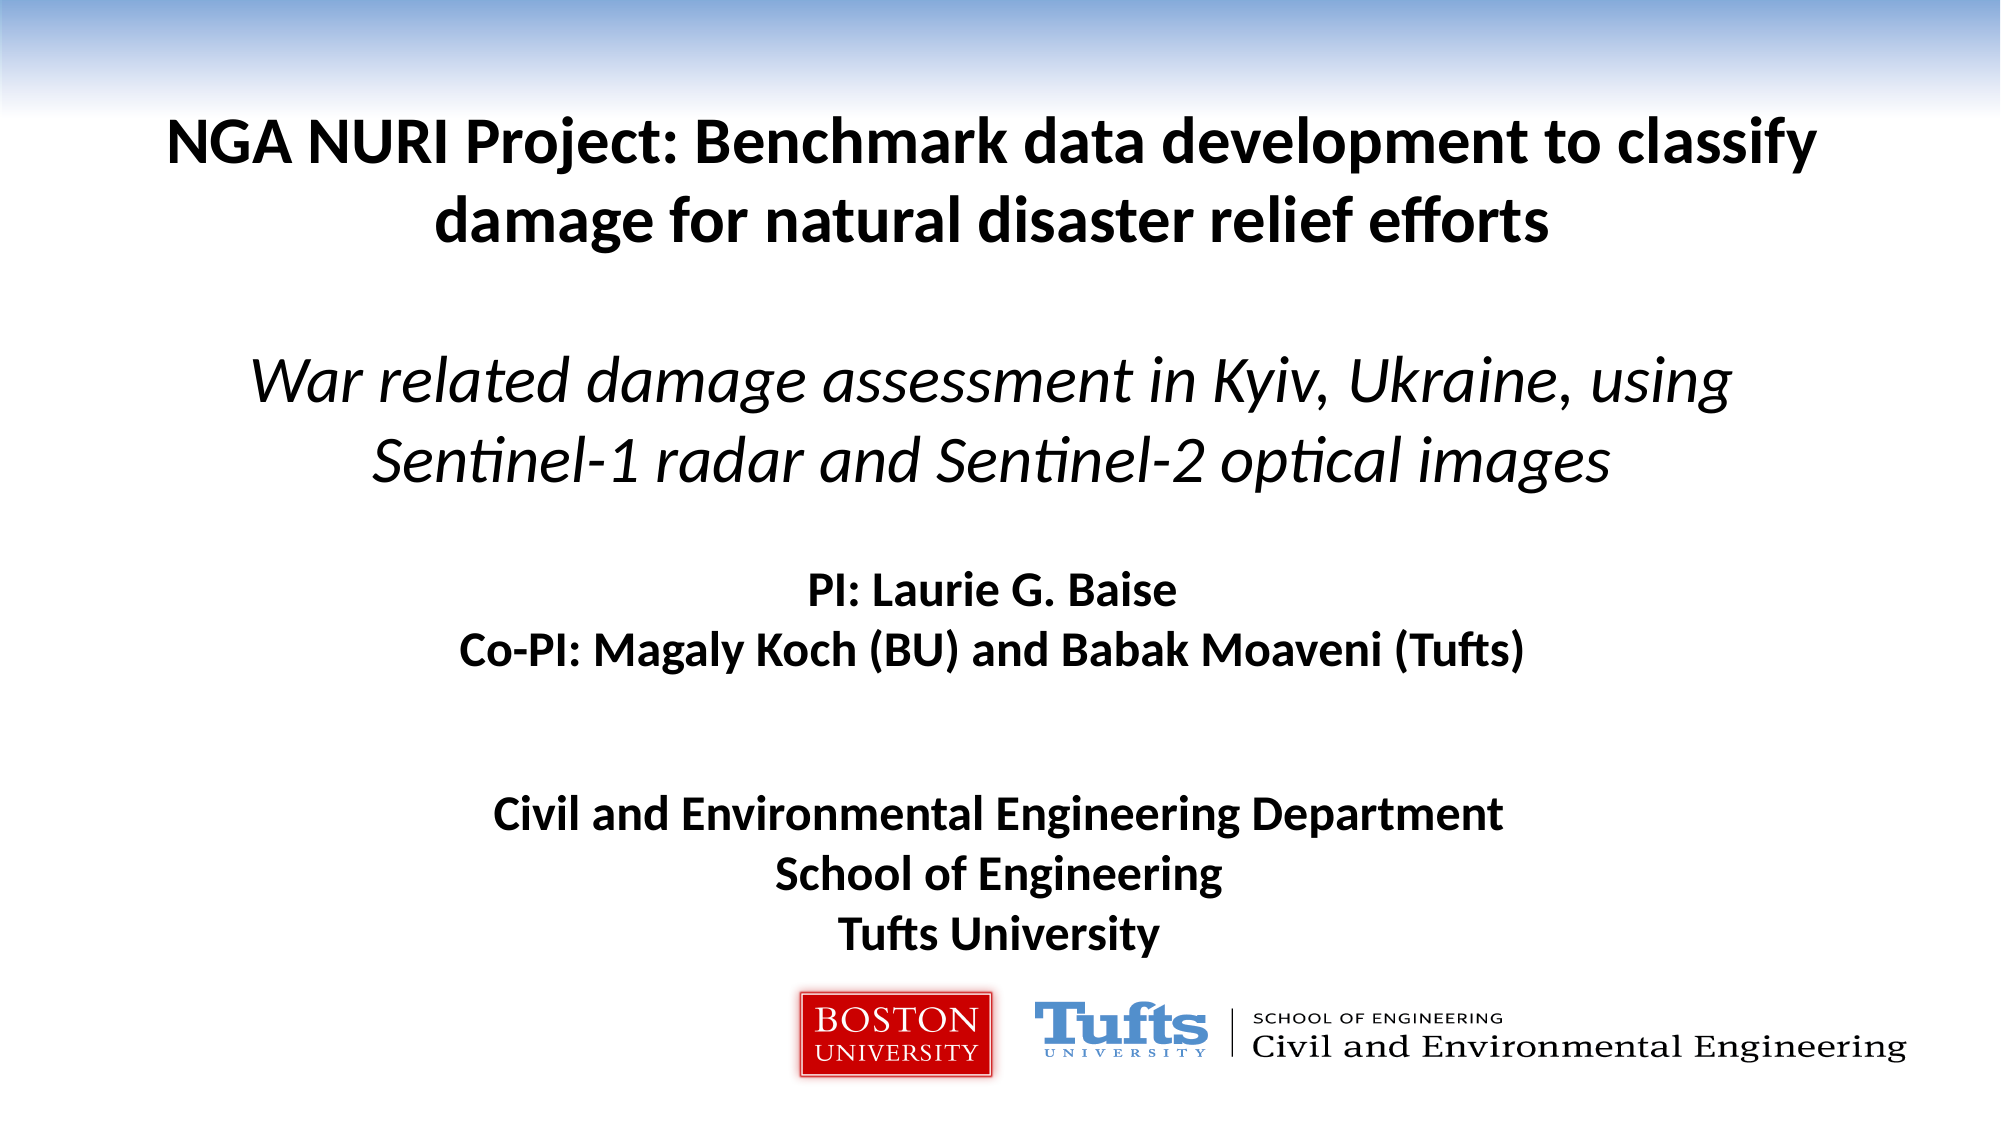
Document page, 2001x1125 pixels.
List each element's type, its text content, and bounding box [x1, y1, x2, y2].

text_box NGA NURI Project: Benchmark data development to classify damage for natural disaster relief efforts War related damage assessment in Kyiv, Ukraine, using Sentinel-1 radar and Sentinel-2 optical images [148, 88, 1838, 504]
text_box Civil and Environmental Engineering Department School of Engineering Tufts University [478, 773, 1520, 968]
picture [0, 0, 2001, 1125]
text_box PI: Laurie G. Baise Co-PI: Magaly Koch (BU) and Babak Moaveni (Tufts) [444, 548, 1541, 684]
